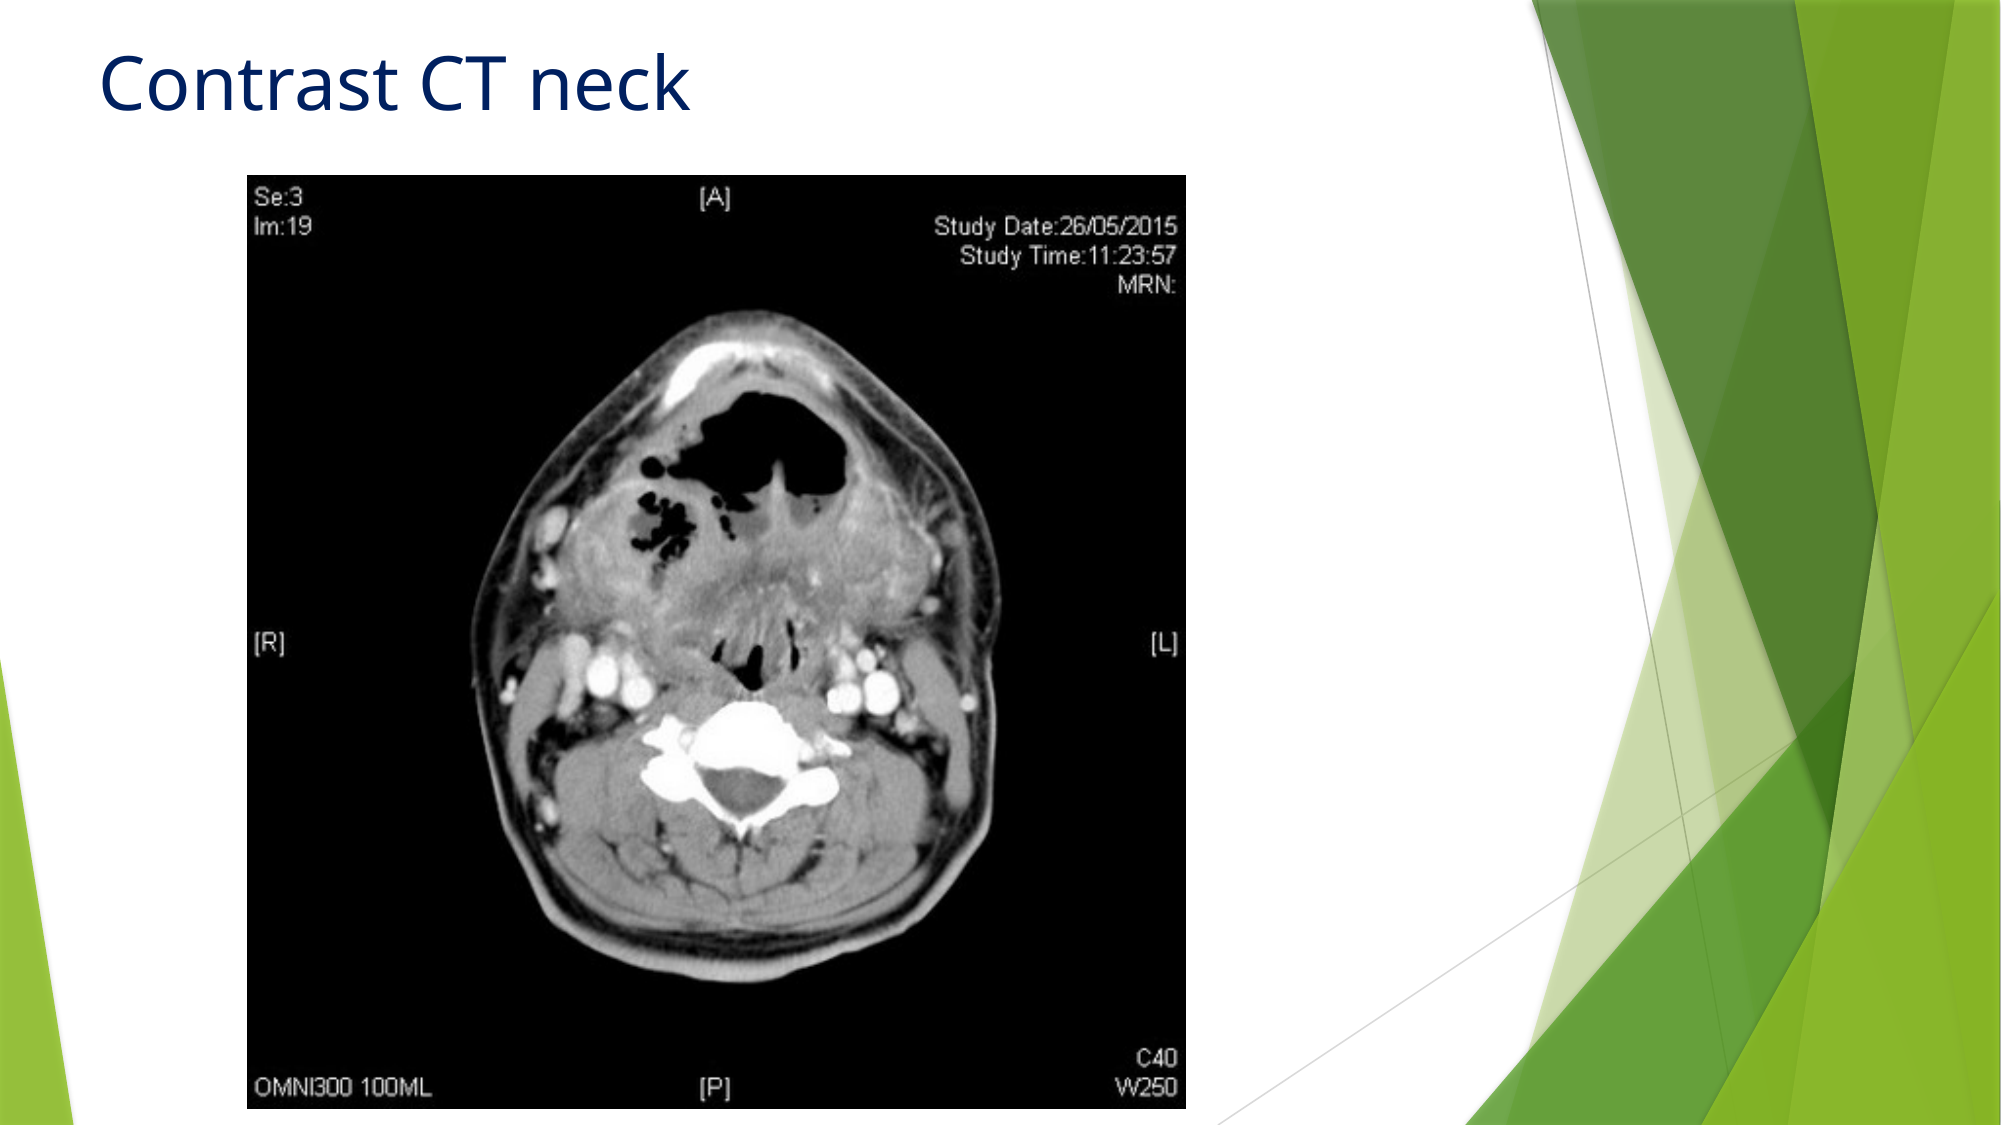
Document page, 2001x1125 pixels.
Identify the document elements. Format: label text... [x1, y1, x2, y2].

title Contrast CT neck [83, 28, 1494, 203]
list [246, 174, 1186, 1110]
